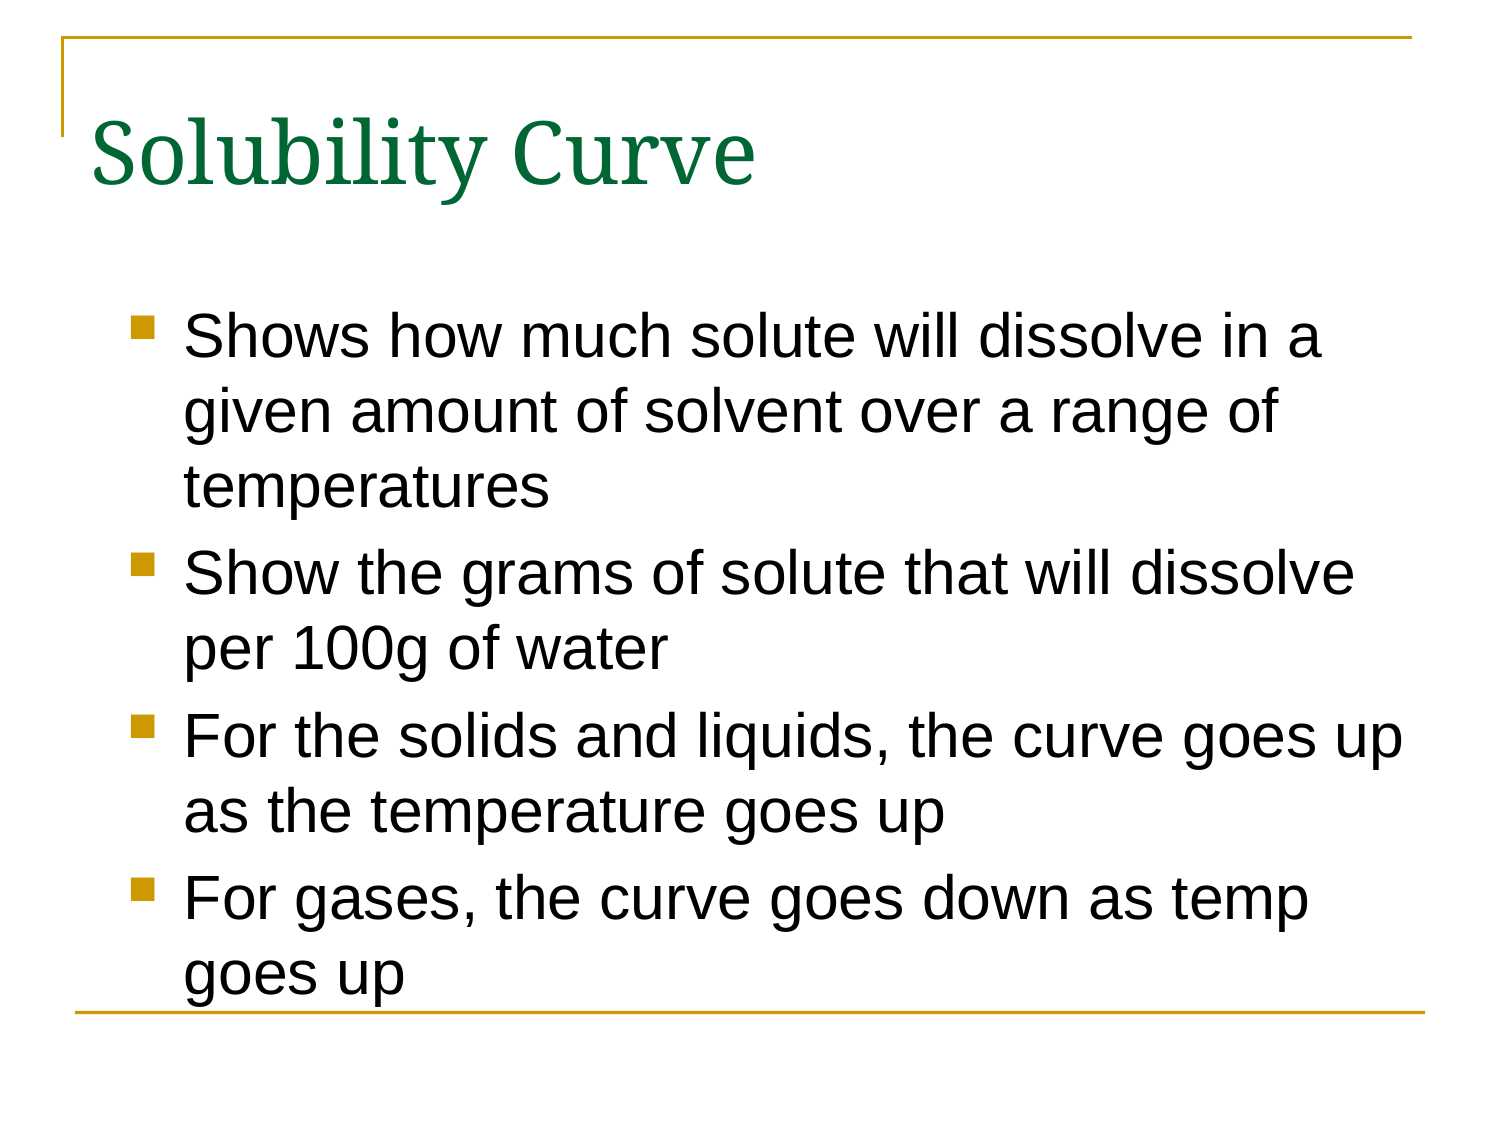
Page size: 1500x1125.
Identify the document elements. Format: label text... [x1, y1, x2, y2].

title Solubility Curve [74, 89, 1426, 190]
list Shows how much solute will dissolve in a given amount of solvent over a range of temperatures Show the grams of solute that will dissolve per 100g of water For the solids and liquids, the curve goes up as the temperature goes up For gases, the curve goes down as temp goes up [112, 287, 1426, 1125]
